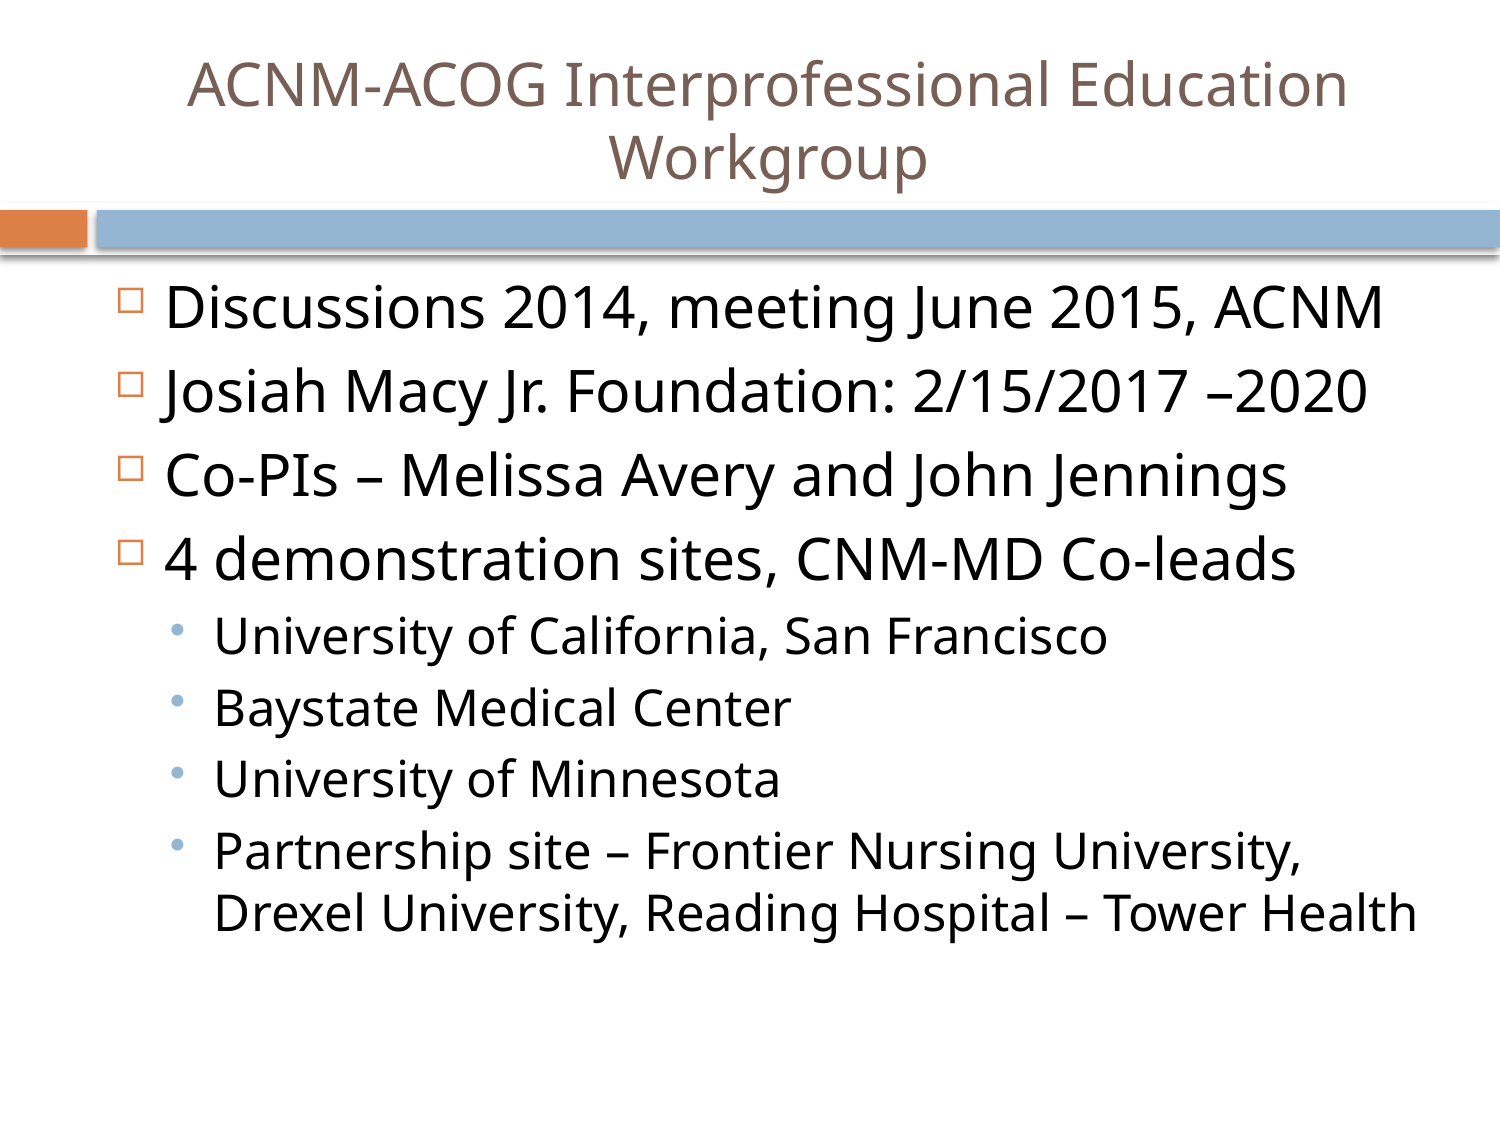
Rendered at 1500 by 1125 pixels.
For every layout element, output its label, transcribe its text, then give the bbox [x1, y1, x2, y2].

title ACNM-ACOG Interprofessional Education Workgroup [100, 37, 1438, 200]
list Discussions 2014, meeting June 2015, ACNM Josiah Macy Jr. Foundation: 2/15/2017 –2020 Co-PIs – Melissa Avery and John Jennings 4 demonstration sites, CNM-MD Co-leads University of California, San Francisco Baystate Medical Center University of Minnesota Partnership site – Frontier Nursing University, Drexel University, Reading Hospital – Tower Health [100, 262, 1438, 1000]
